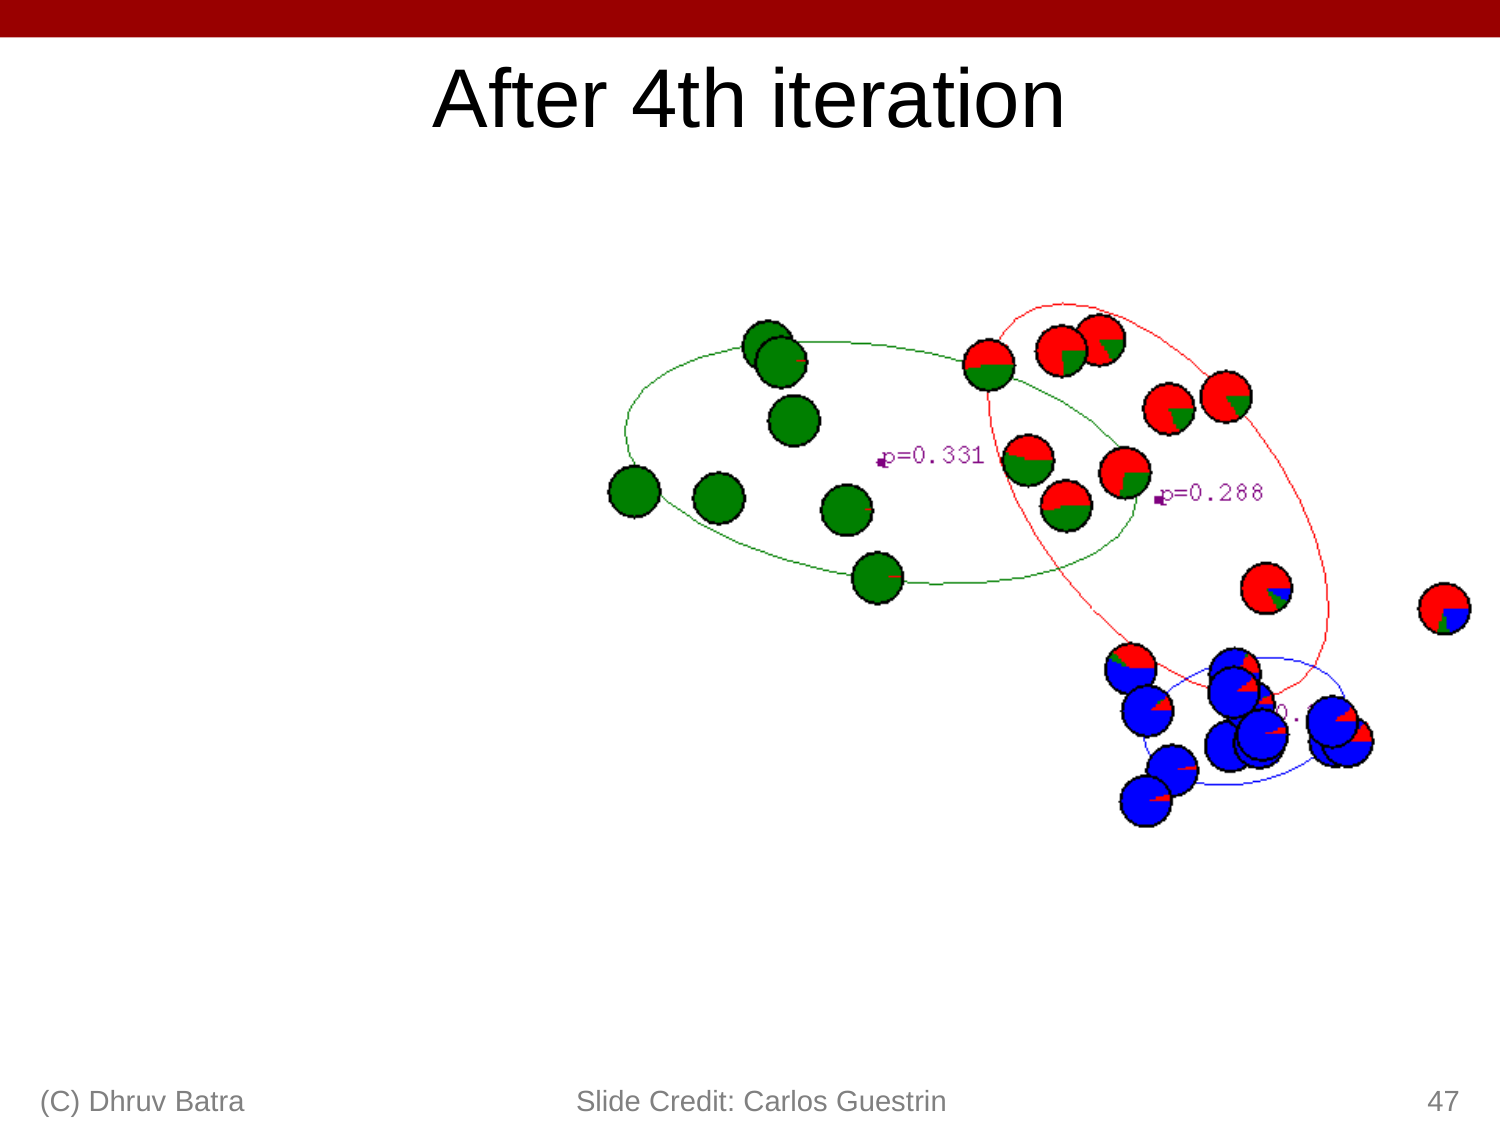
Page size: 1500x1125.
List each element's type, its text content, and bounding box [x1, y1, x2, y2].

title After 4th iteration [112, 37, 1388, 151]
text_box Slide Credit: Carlos Guestrin [524, 1069, 963, 1125]
footer (C) Dhruv Batra [24, 1049, 501, 1125]
picture [512, 74, 1500, 1062]
slide_number 47 [1162, 1069, 1476, 1125]
